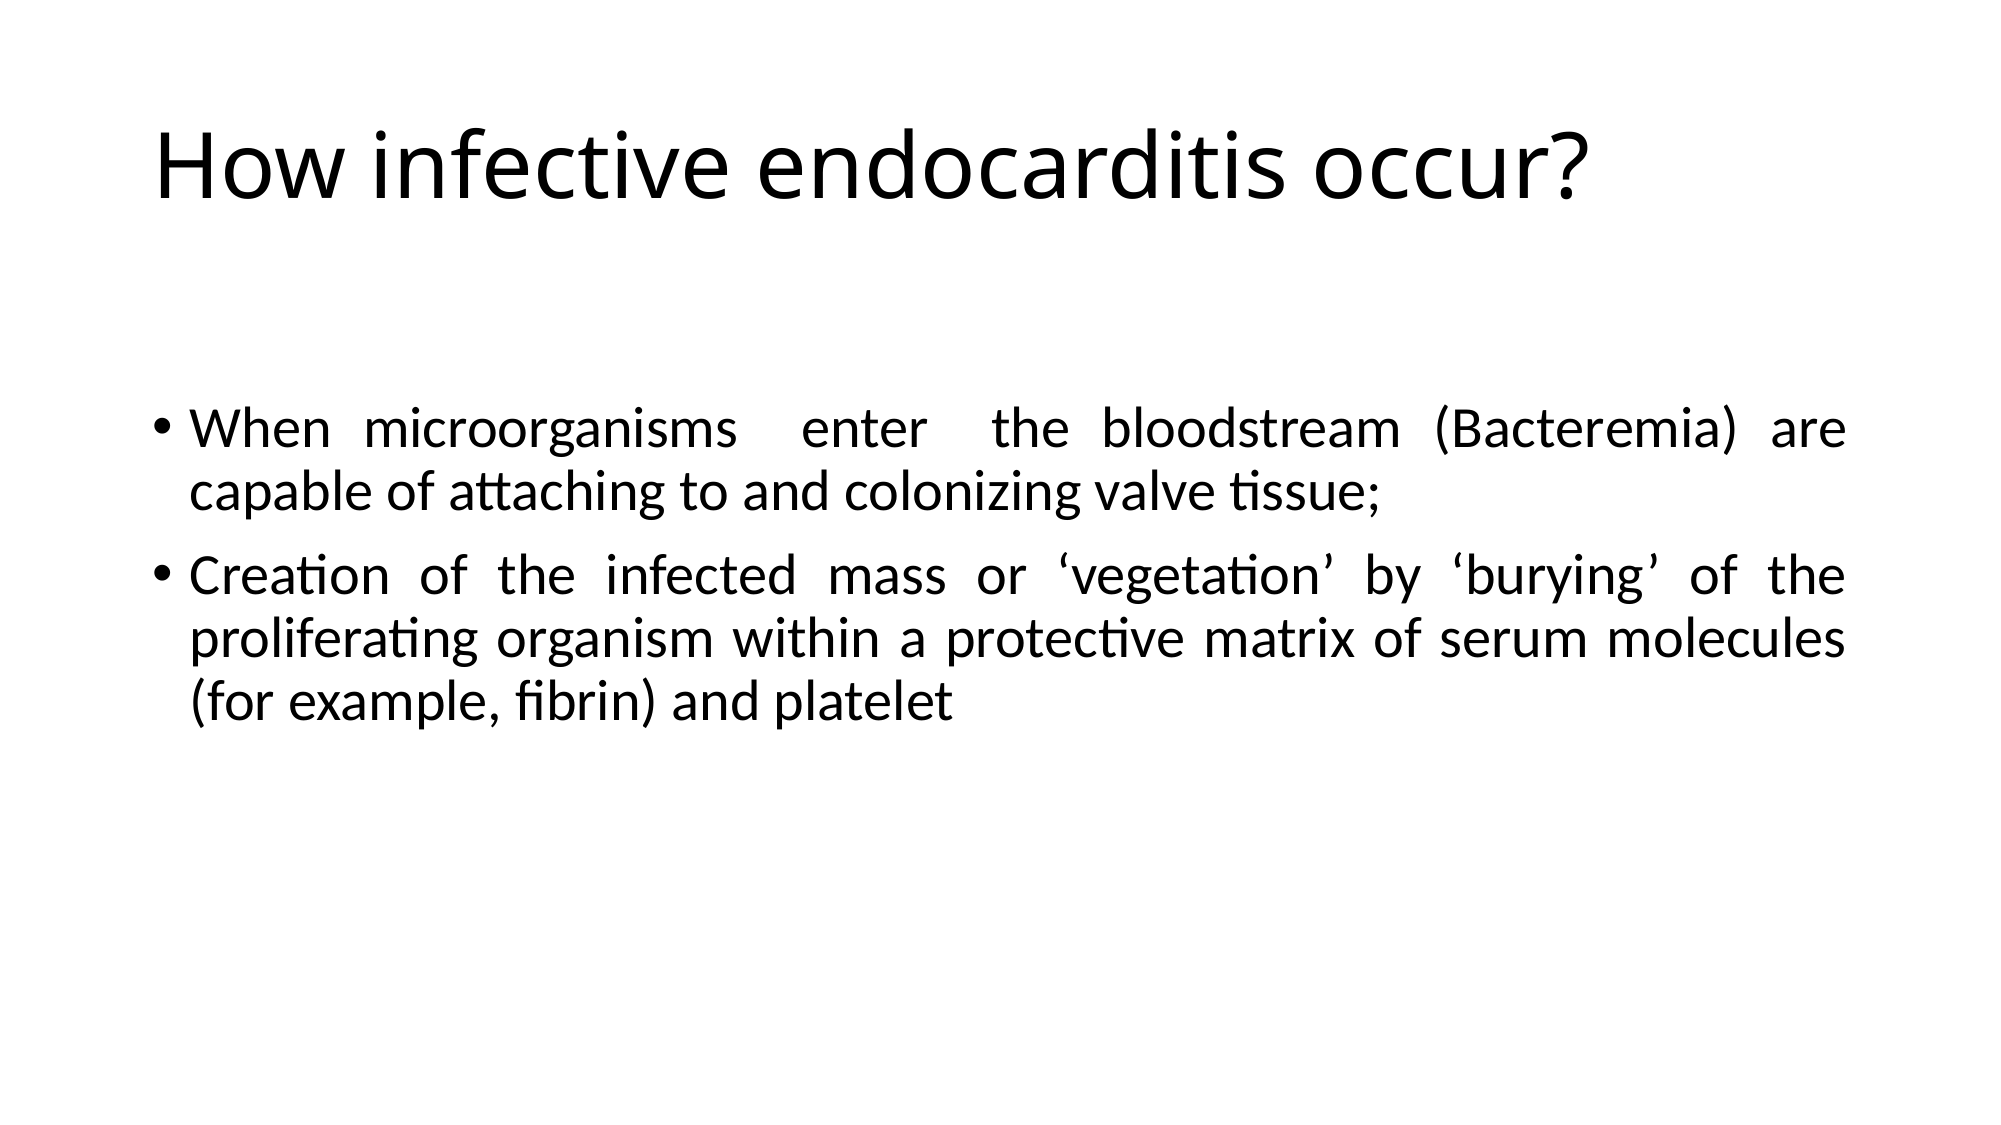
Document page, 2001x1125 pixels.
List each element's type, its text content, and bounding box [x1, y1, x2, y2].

list When microorganisms enter the bloodstream (Bacteremia) are capable of attaching to and colonizing valve tissue; Creation of the infected mass or ‘vegetation’ by ‘burying’ of the proliferating organism within a protective matrix of serum molecules (for example, fibrin) and platelet [137, 299, 1863, 1014]
title How infective endocarditis occur? [137, 59, 1863, 278]
